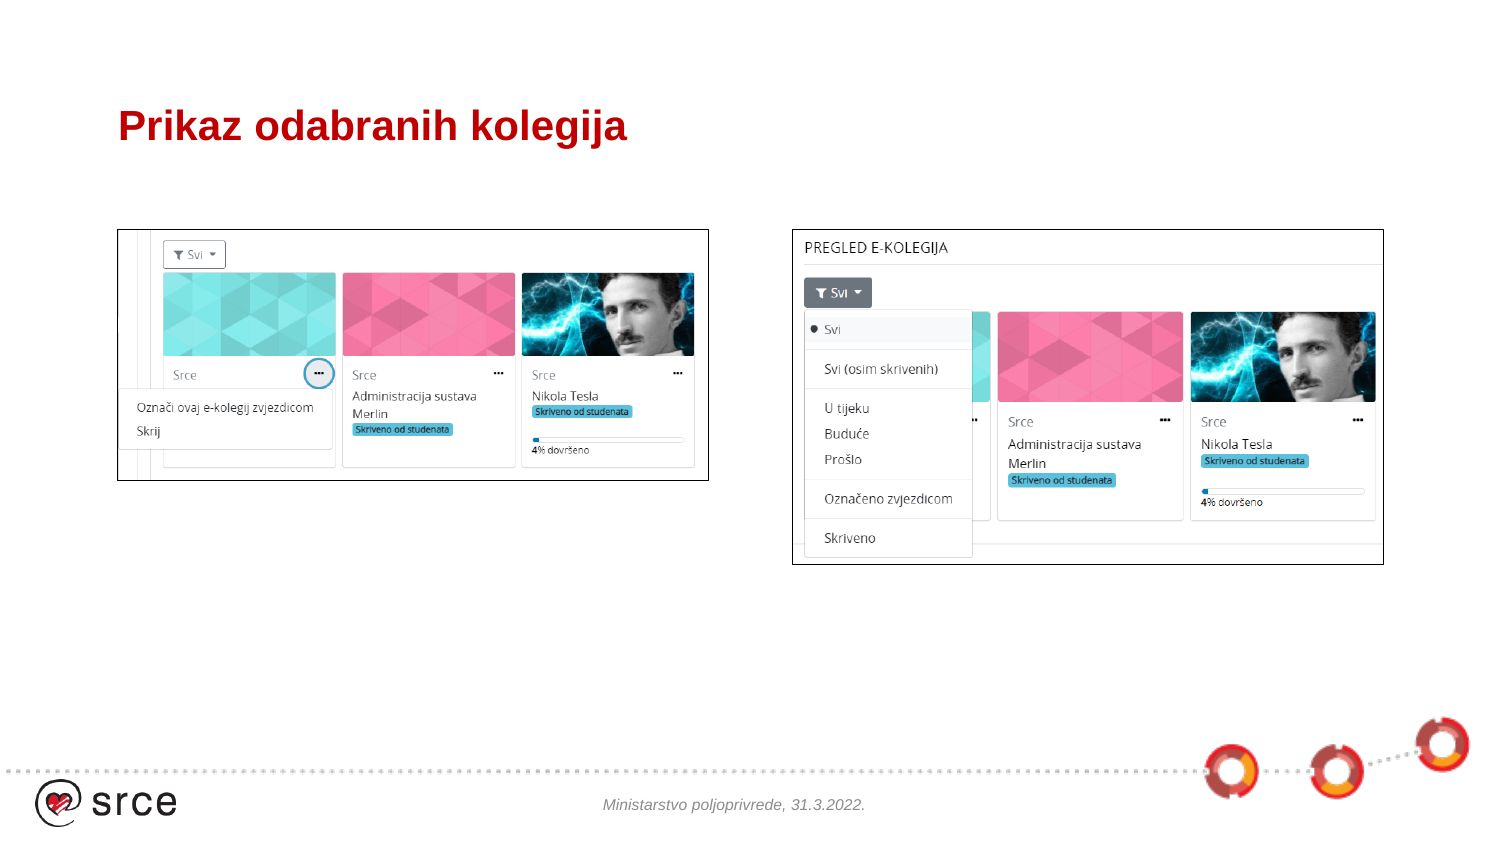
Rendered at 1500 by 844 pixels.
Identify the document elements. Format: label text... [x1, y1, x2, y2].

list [117, 229, 708, 480]
picture [0, 705, 1487, 827]
title Prikaz odabranih kolegija [103, 44, 1397, 208]
footer Ministarstvo poljoprivrede, 31.3.2022. [260, 781, 1209, 826]
picture [792, 229, 1383, 564]
